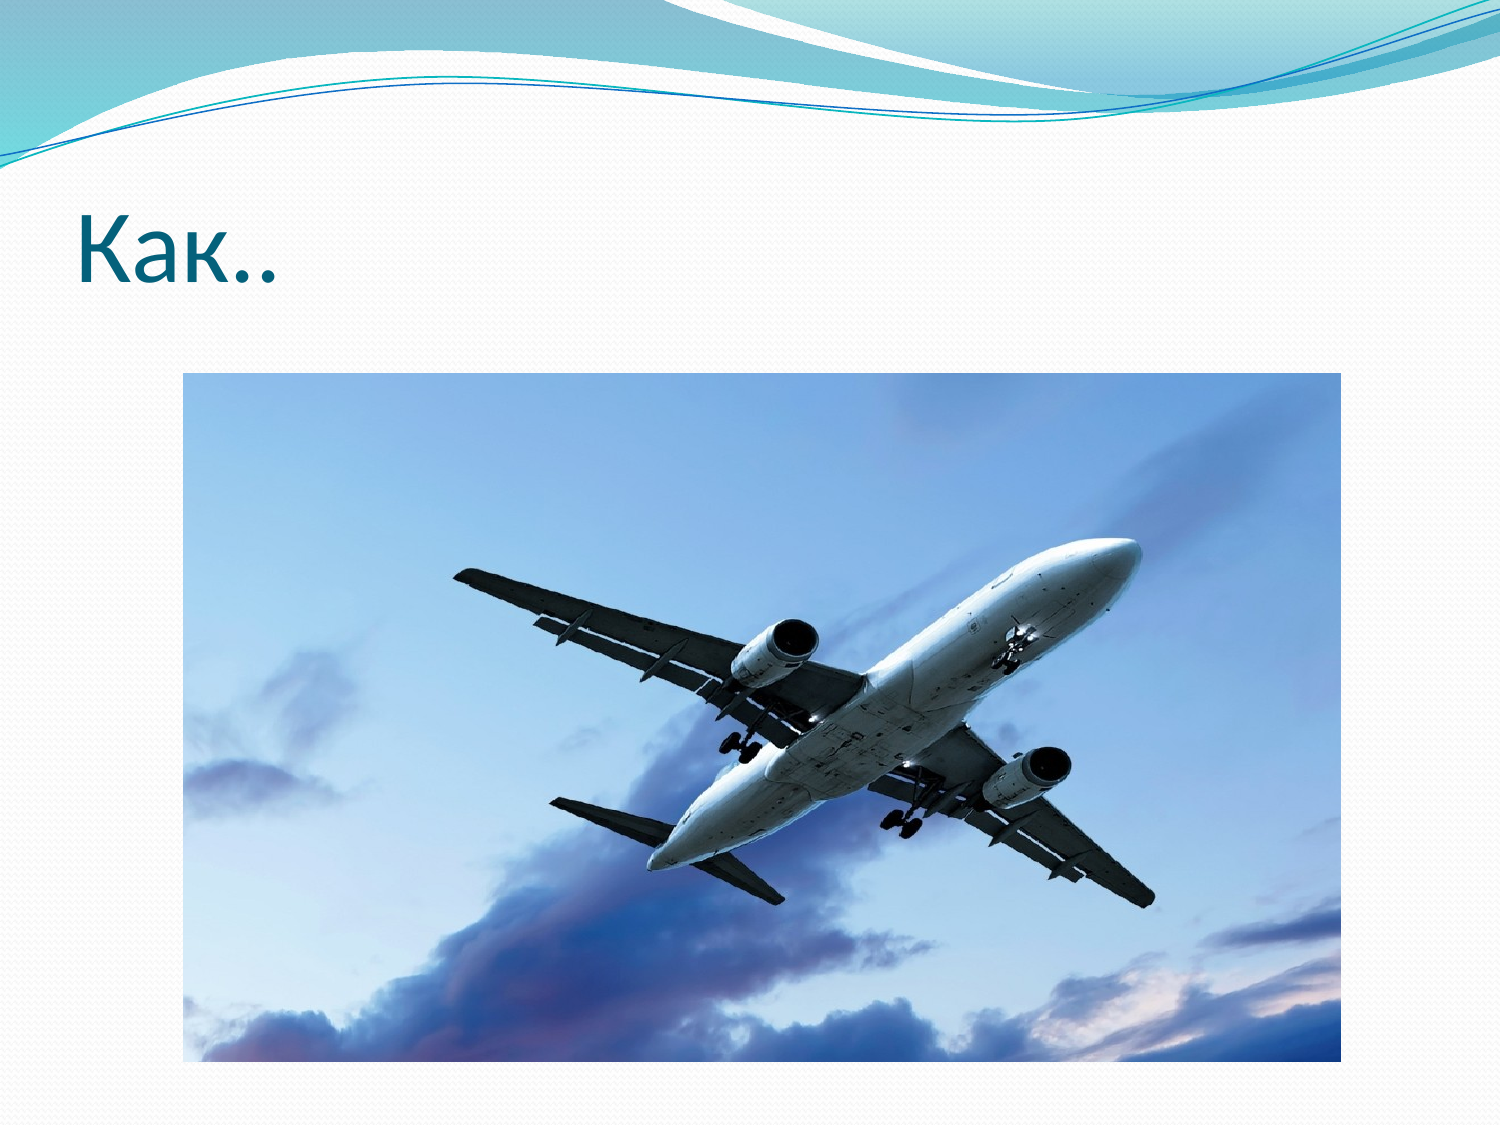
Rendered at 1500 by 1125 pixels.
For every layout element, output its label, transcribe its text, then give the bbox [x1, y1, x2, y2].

picture [182, 373, 1341, 1062]
title Как.. [75, 115, 1438, 303]
